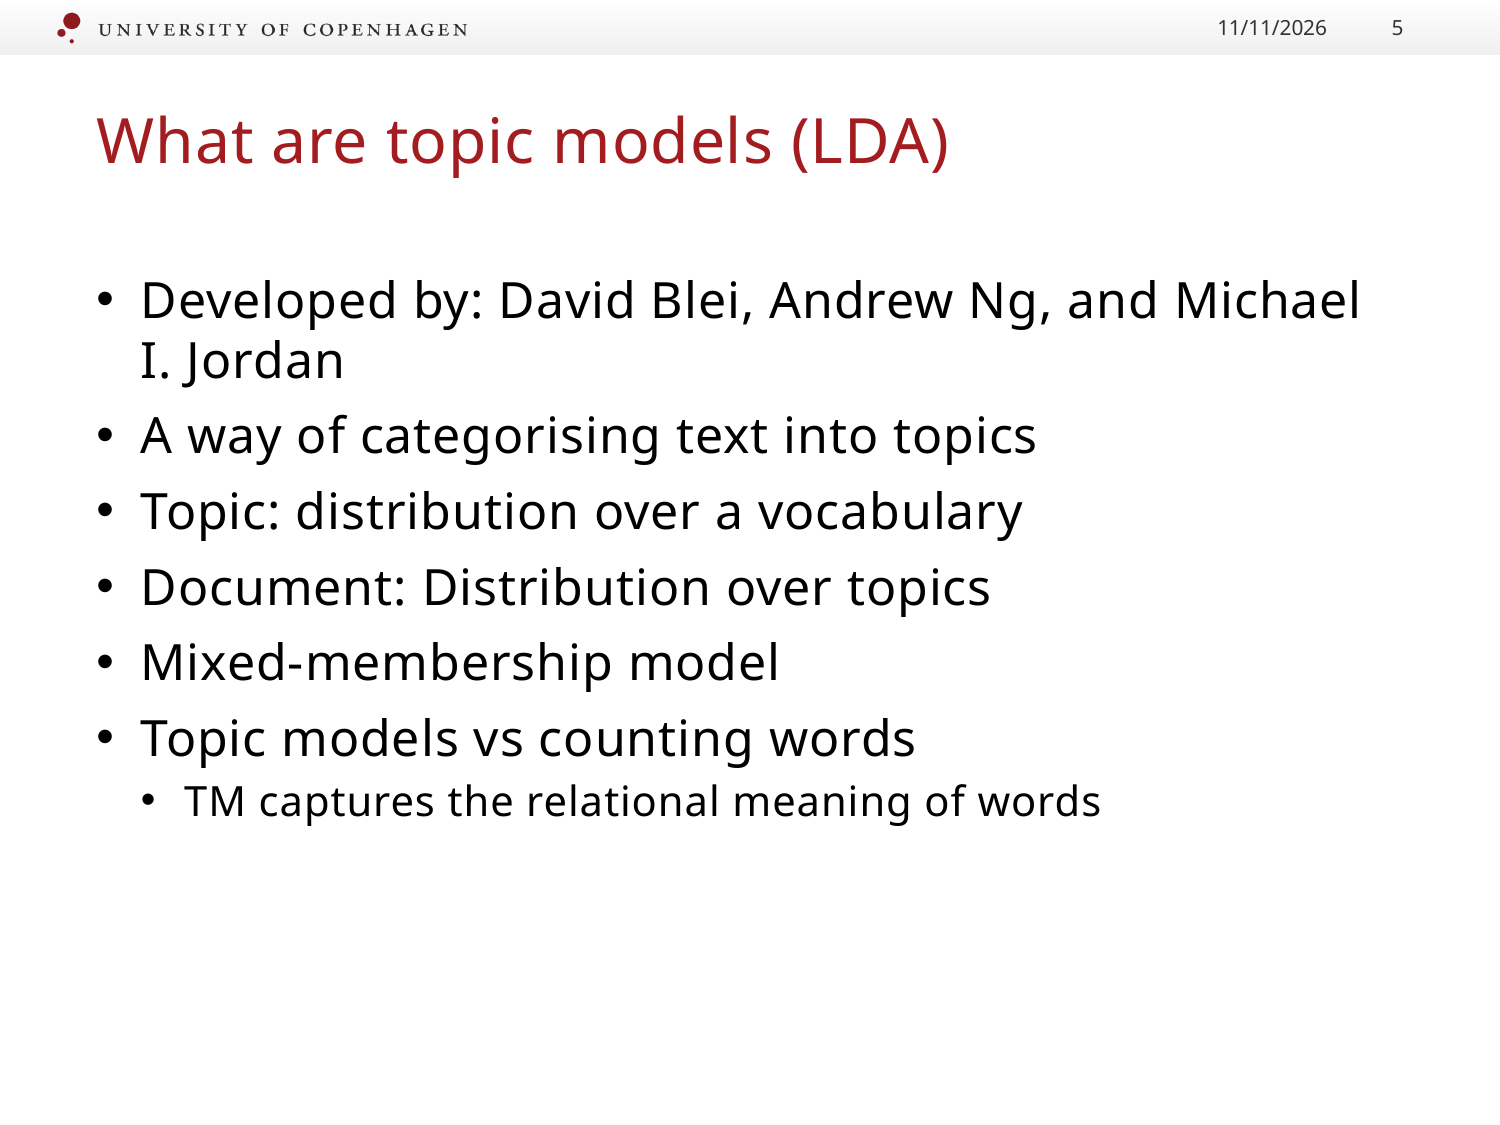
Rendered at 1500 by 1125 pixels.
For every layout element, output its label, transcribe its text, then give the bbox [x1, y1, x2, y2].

slide_number 5 [1341, 14, 1404, 43]
picture [92, 15, 475, 42]
title What are topic models (LDA) [96, 101, 1404, 244]
list Developed by: David Blei, Andrew Ng, and Michael I. Jordan A way of categorising text into topics Topic: distribution over a vocabulary Document: Distribution over topics Mixed-membership model Topic models vs counting words TM captures the relational meaning of words [96, 268, 1404, 1034]
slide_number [1193, 14, 1327, 43]
